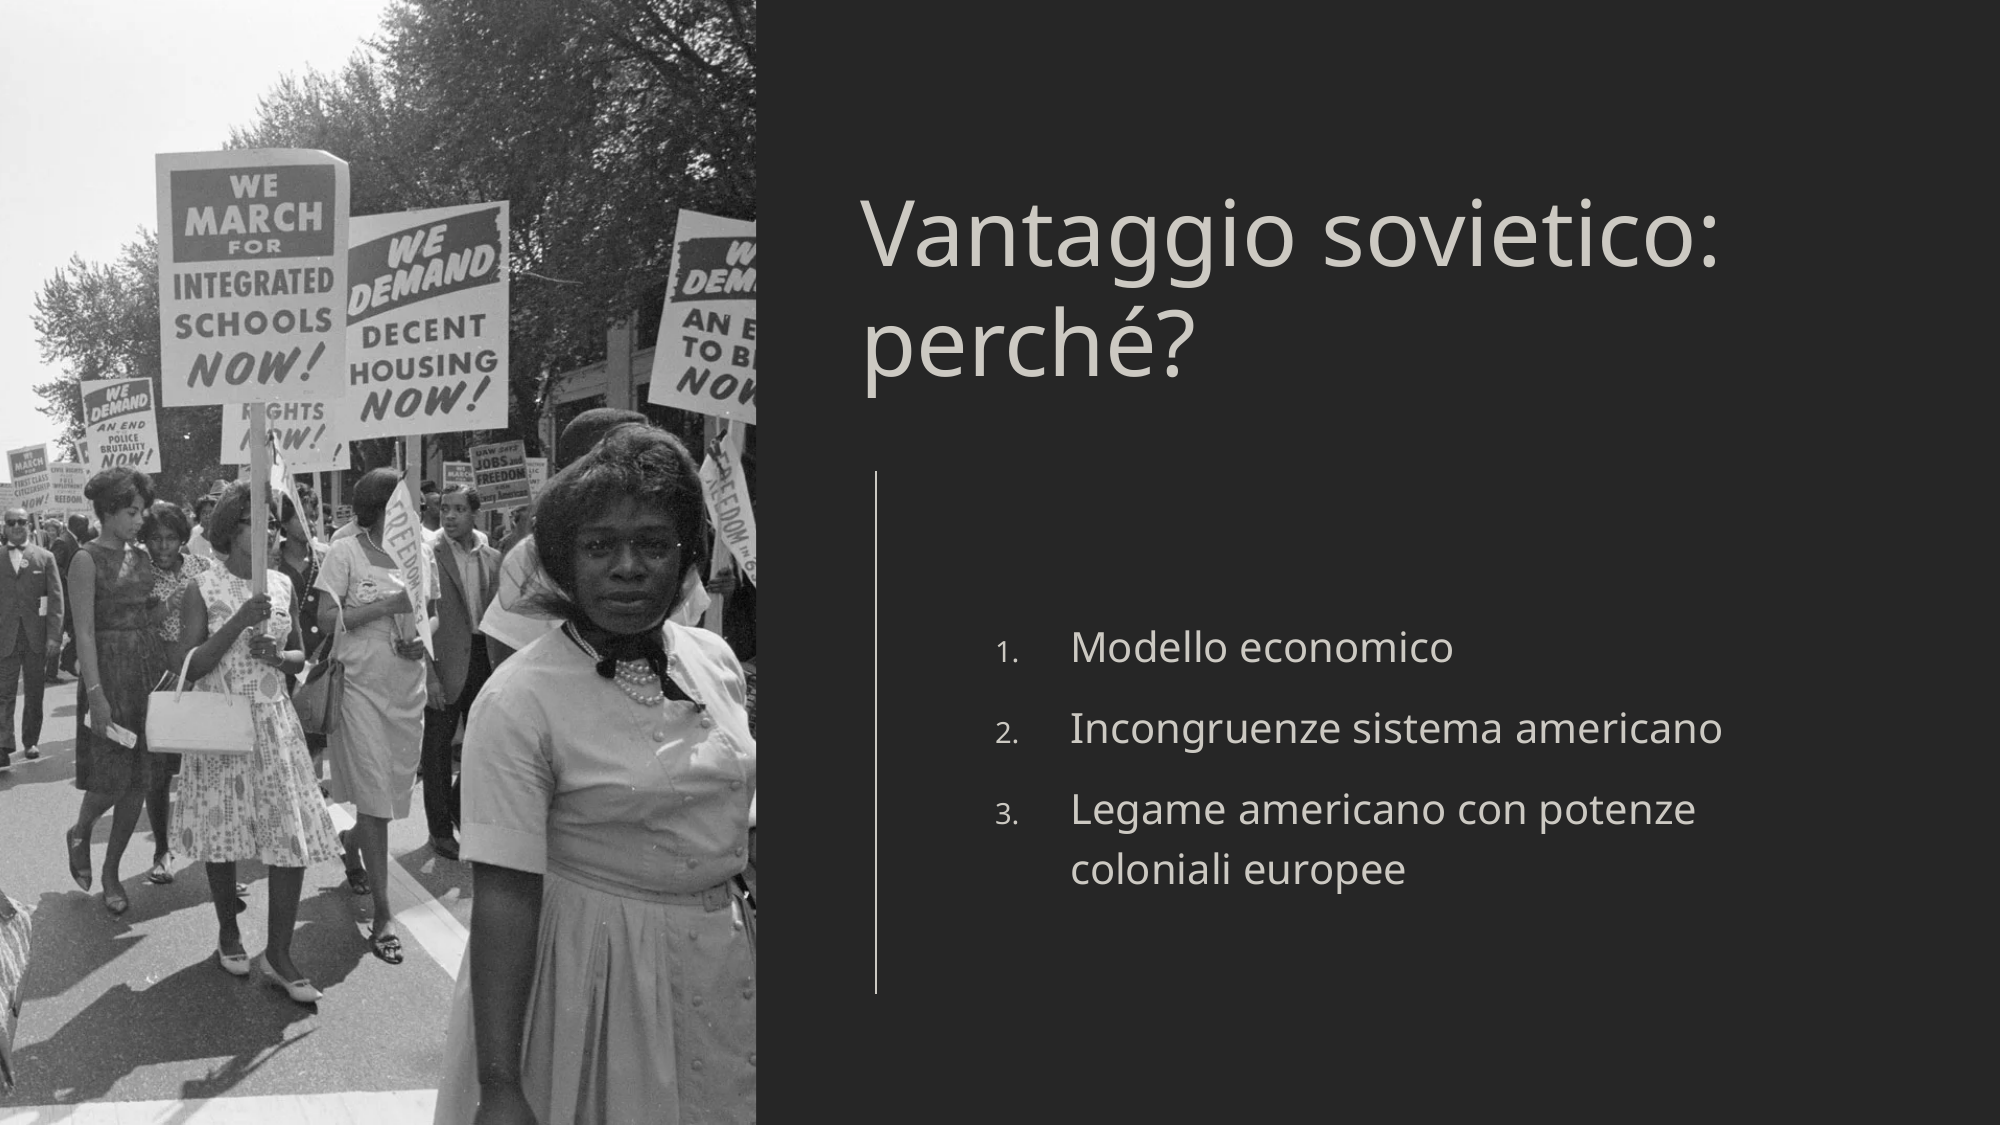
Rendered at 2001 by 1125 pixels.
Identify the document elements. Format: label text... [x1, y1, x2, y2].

title Vantaggio sovietico: perché? [845, 146, 1850, 403]
list Modello economico Incongruenze sistema americano Legame americano con potenze coloniali europee [980, 451, 1850, 1025]
picture [0, 0, 757, 1125]
text_box [757, 0, 2000, 1125]
